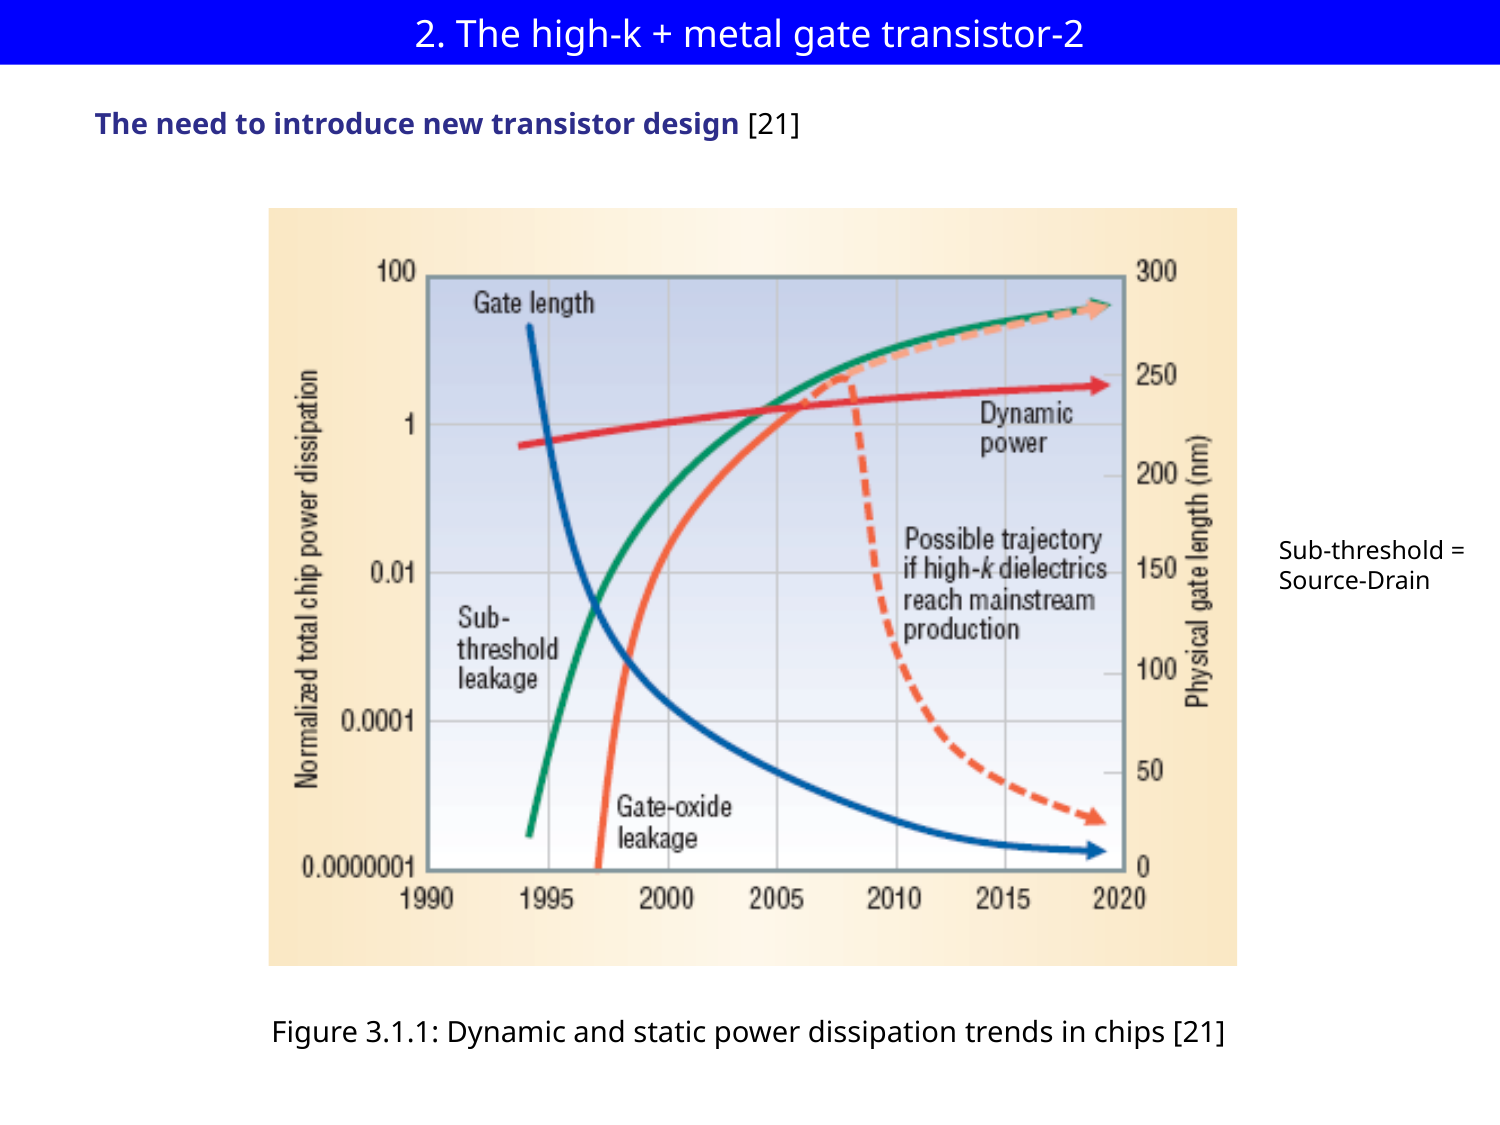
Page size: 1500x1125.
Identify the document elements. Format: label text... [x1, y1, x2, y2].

text_box The need to introduce new transistor design [21] [79, 98, 816, 148]
text_box Figure 3.1.1: Dynamic and static power dissipation trends in chips [21] [207, 1005, 1289, 1056]
text_box Sub-threshold = Source-Drain [1264, 527, 1481, 602]
picture [268, 207, 1238, 966]
title 2. The high-k + metal gate transistor-2 [0, 0, 1500, 65]
